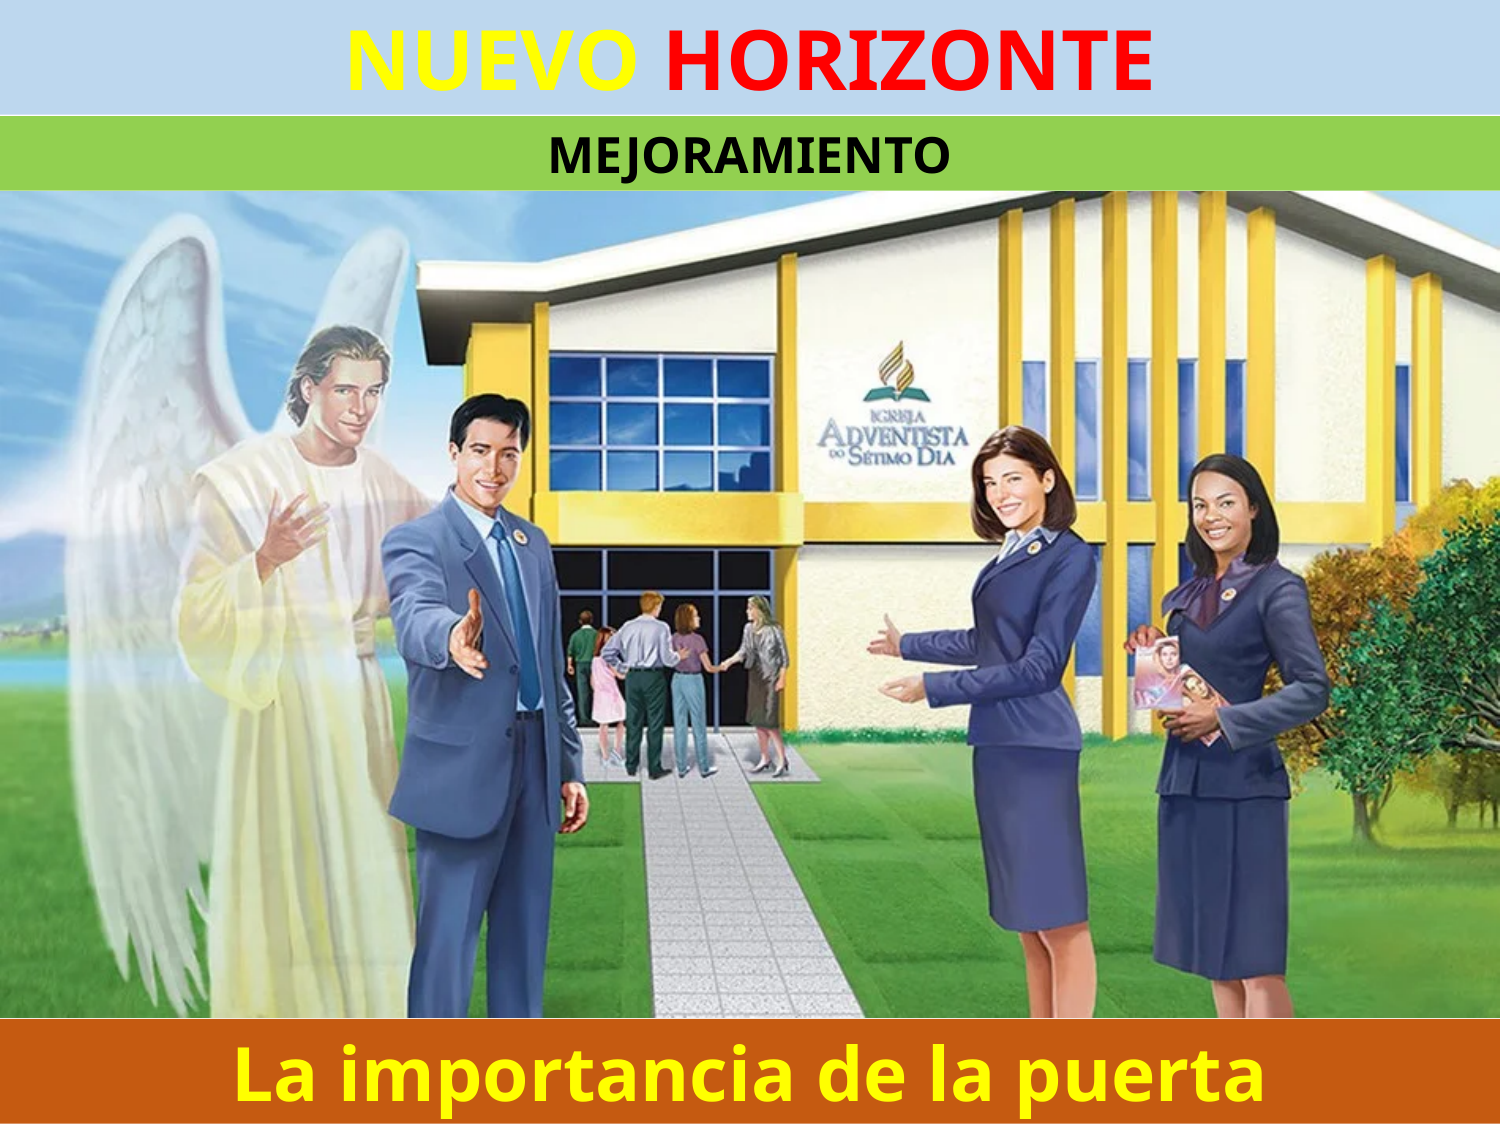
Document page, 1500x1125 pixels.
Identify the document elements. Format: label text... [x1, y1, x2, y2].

text_box MEJORAMIENTO [0, 116, 1500, 191]
text_box NUEVO HORIZONTE [0, 0, 1500, 115]
text_box La importancia de la puerta [0, 1018, 1500, 1124]
picture [0, 191, 1500, 1018]
